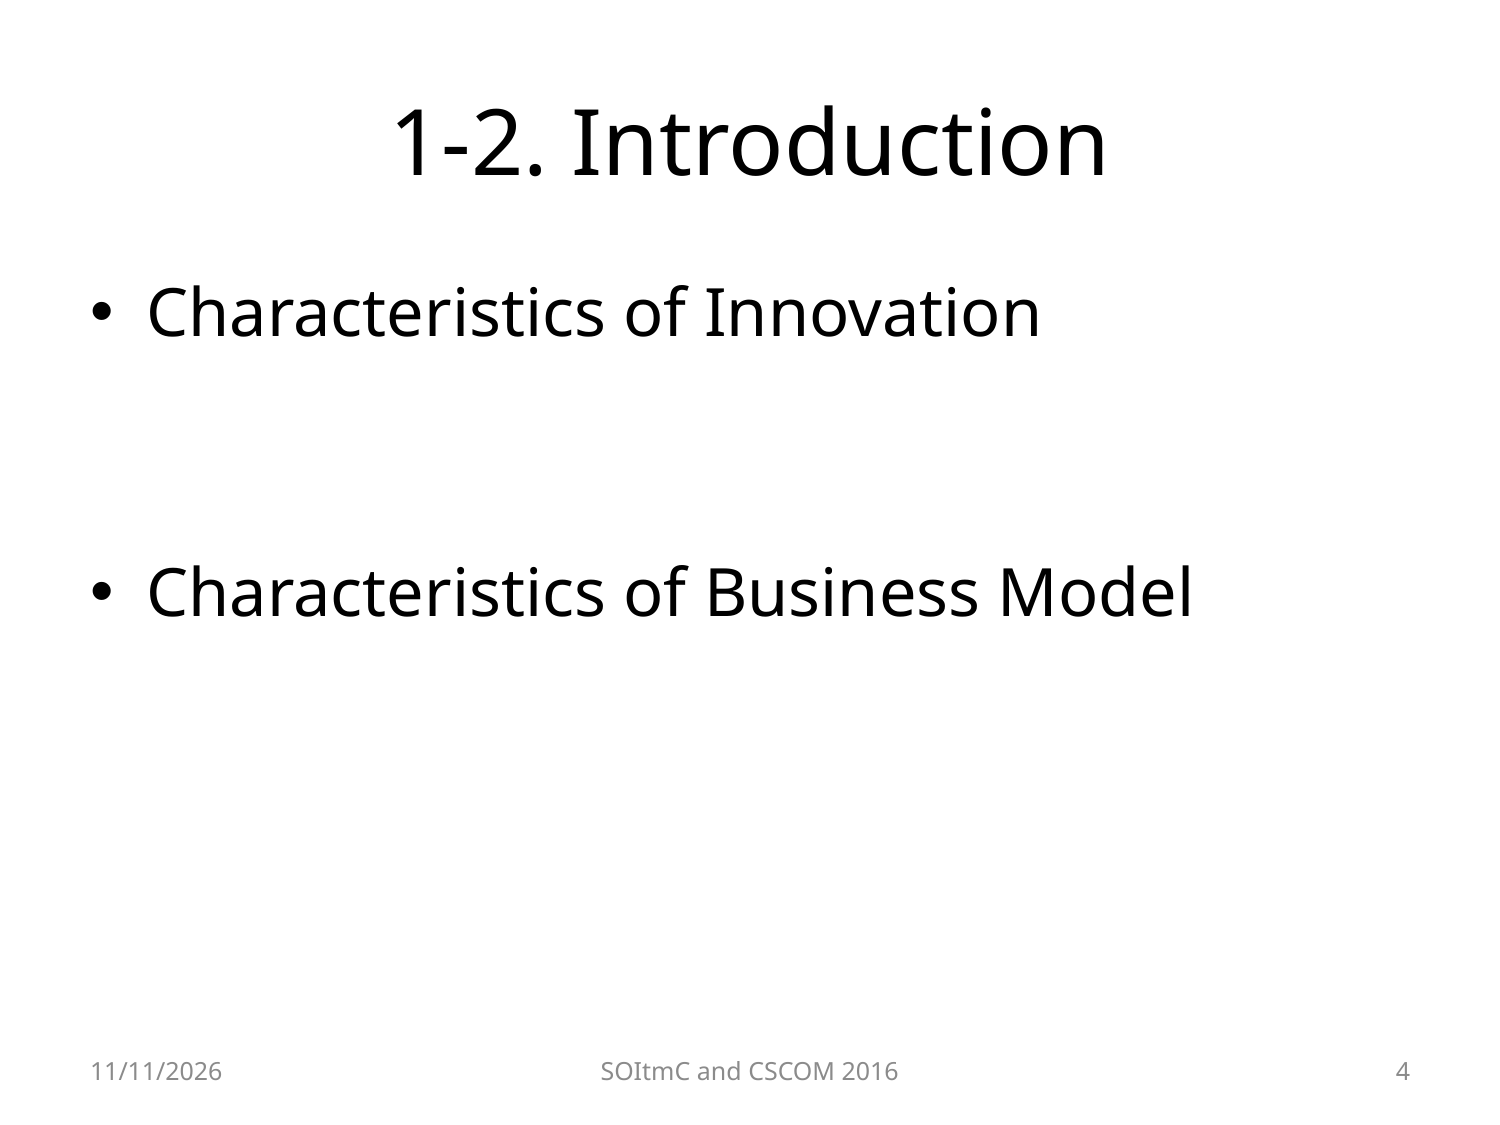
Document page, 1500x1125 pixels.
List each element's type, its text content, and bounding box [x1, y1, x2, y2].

slide_number 4 [1074, 1042, 1425, 1103]
title 1-2. Introduction [75, 45, 1425, 233]
list Characteristics of Innovation Characteristics of Business Model [75, 262, 1425, 1005]
footer SOItmC and CSCOM 2016 [512, 1042, 988, 1103]
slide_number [75, 1042, 425, 1103]
